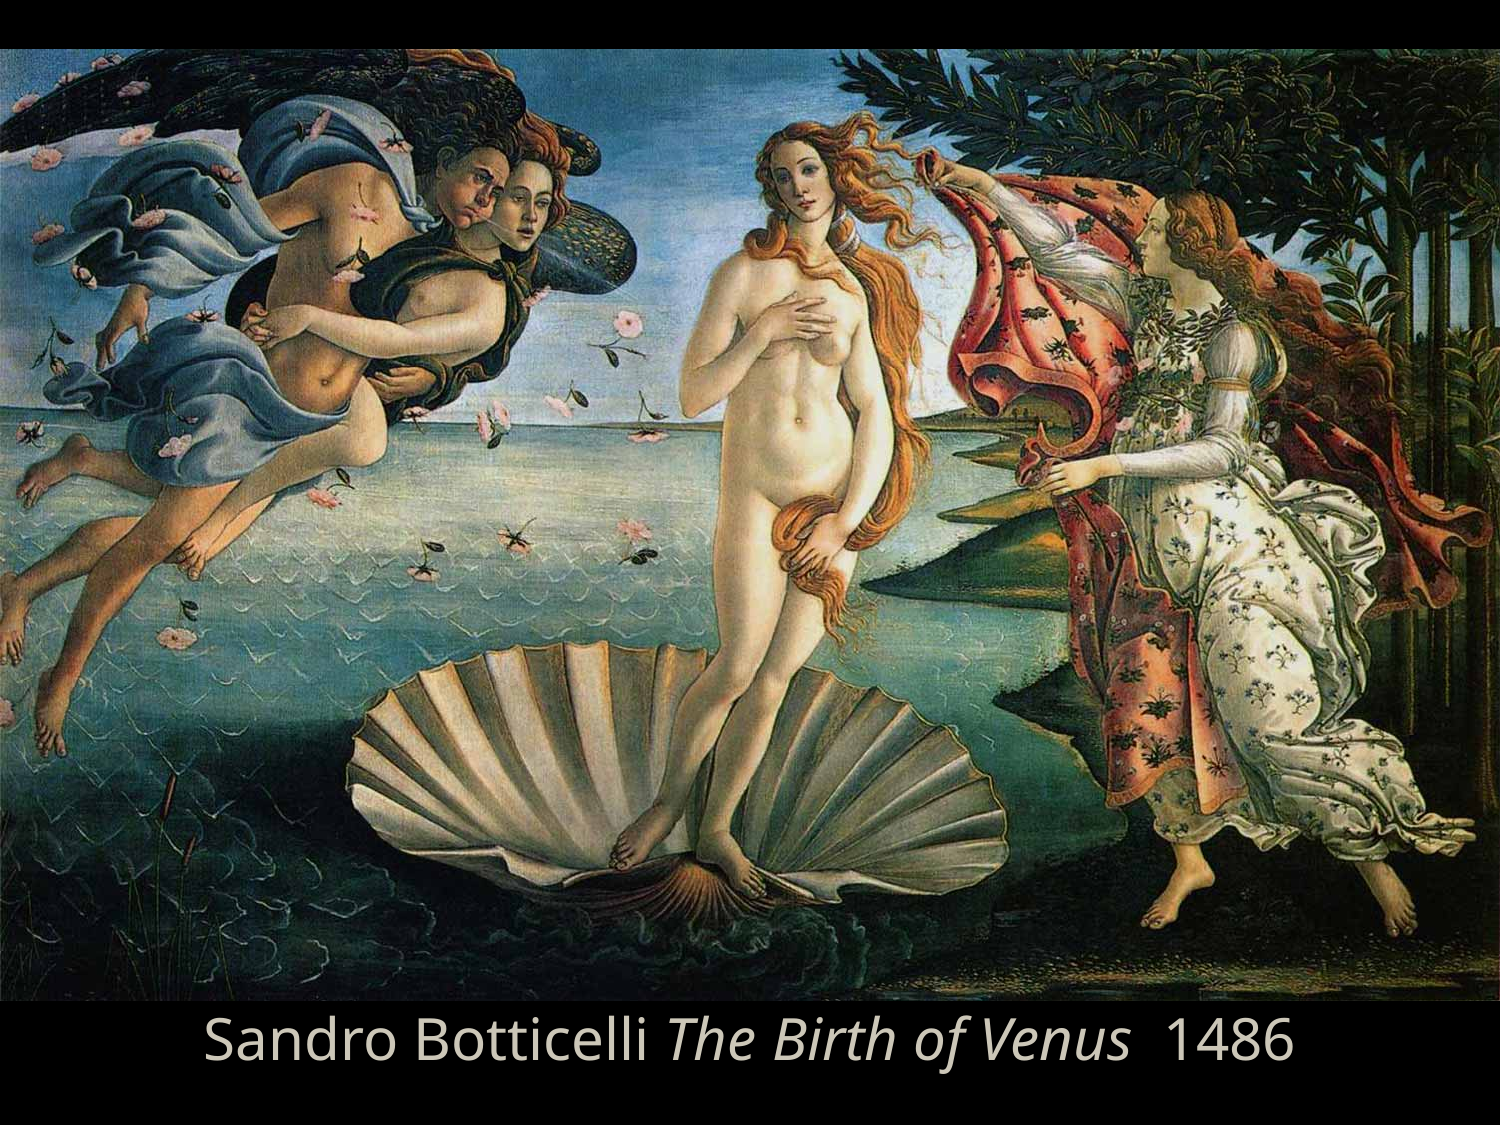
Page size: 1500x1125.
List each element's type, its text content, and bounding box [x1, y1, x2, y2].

title Sandro Botticelli The Birth of Venus 1486 [0, 1009, 1500, 1088]
picture [0, 49, 1500, 1001]
